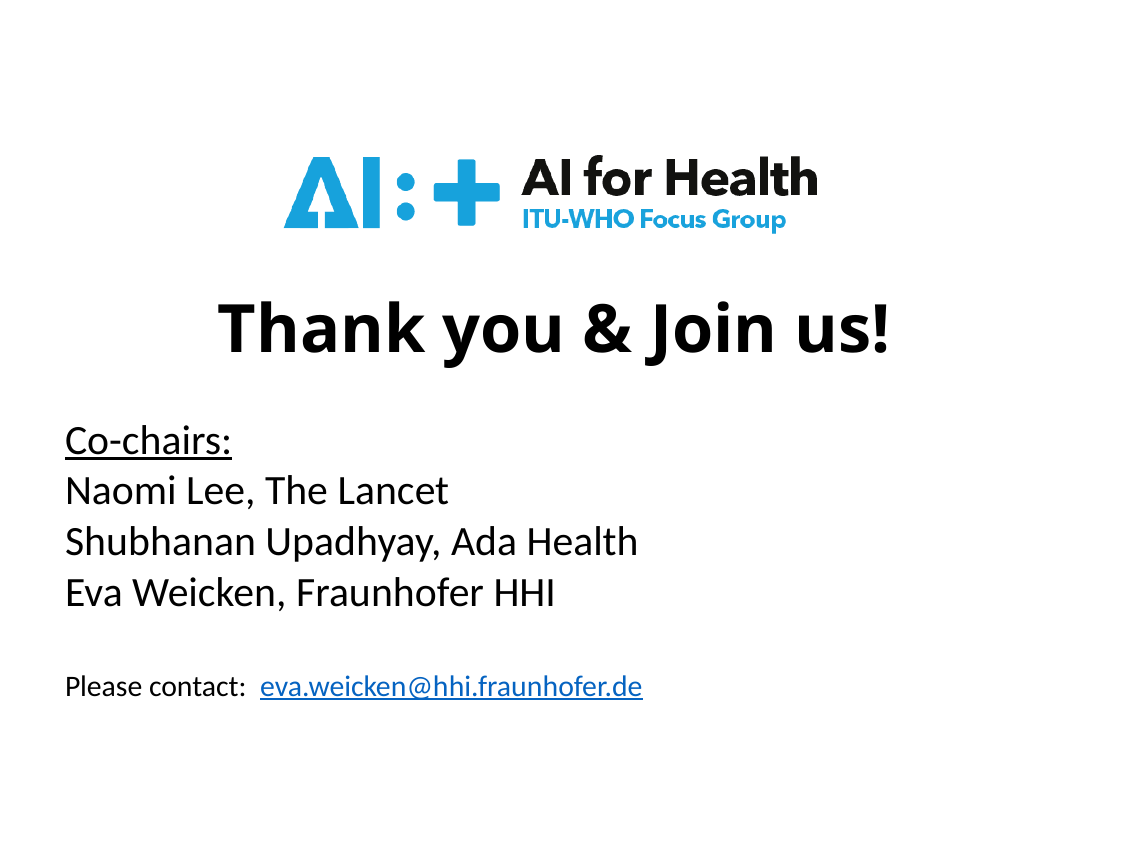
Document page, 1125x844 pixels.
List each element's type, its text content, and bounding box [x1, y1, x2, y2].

picture [268, 131, 857, 252]
text_box Thank you & Join us! Co-chairs: Naomi Lee, The Lancet Shubhanan Upadhyay, Ada Health Eva Weicken, Fraunhofer HHI Please contact: eva.weicken@hhi.fraunhofer.de [53, 296, 1107, 760]
